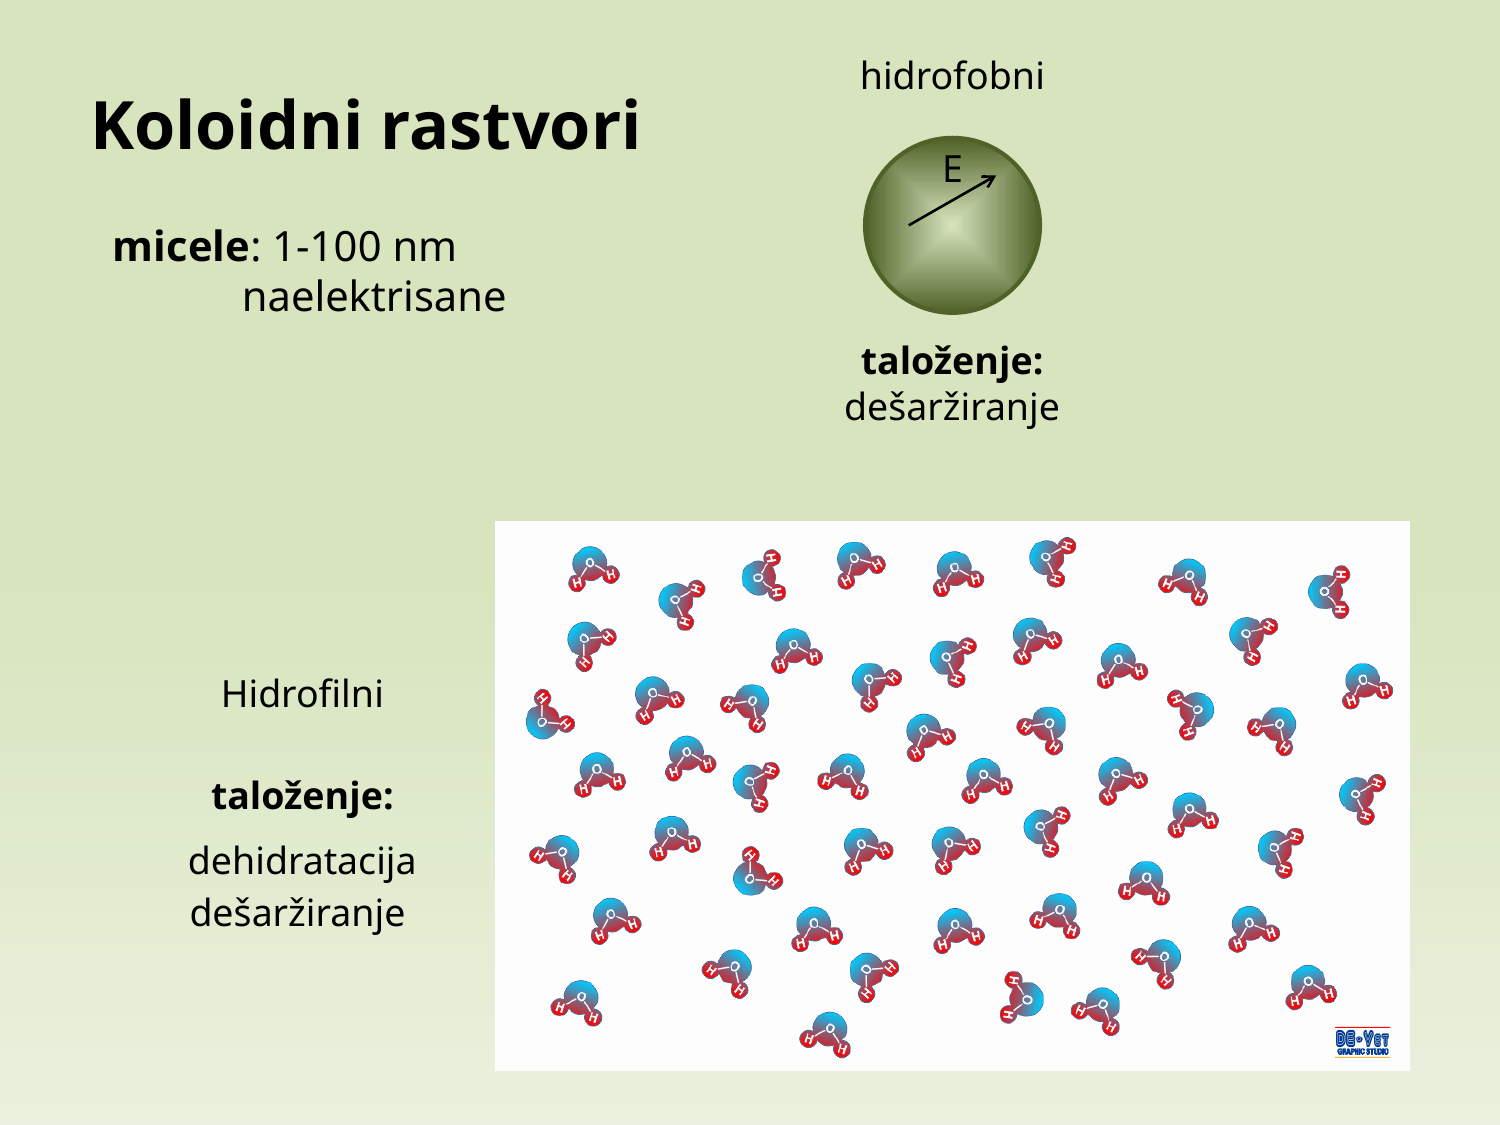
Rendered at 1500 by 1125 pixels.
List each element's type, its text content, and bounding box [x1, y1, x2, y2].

text_box taloženje: [846, 329, 1059, 375]
text_box E [927, 137, 978, 173]
text_box dehidratacija [173, 829, 432, 890]
text_box taloženje: [196, 764, 409, 825]
text_box Hidrofilni [206, 662, 399, 723]
text_box micele: 1-100 nm naelektrisane [98, 212, 522, 328]
text_box dešaržiranje [174, 881, 431, 941]
text_box hidrofobni [845, 45, 1060, 105]
title Koloidni rastvori [75, 45, 675, 200]
picture [494, 521, 1411, 1071]
text_box [862, 139, 1043, 315]
text_box dešaržiranje [829, 375, 1076, 436]
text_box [908, 175, 997, 226]
